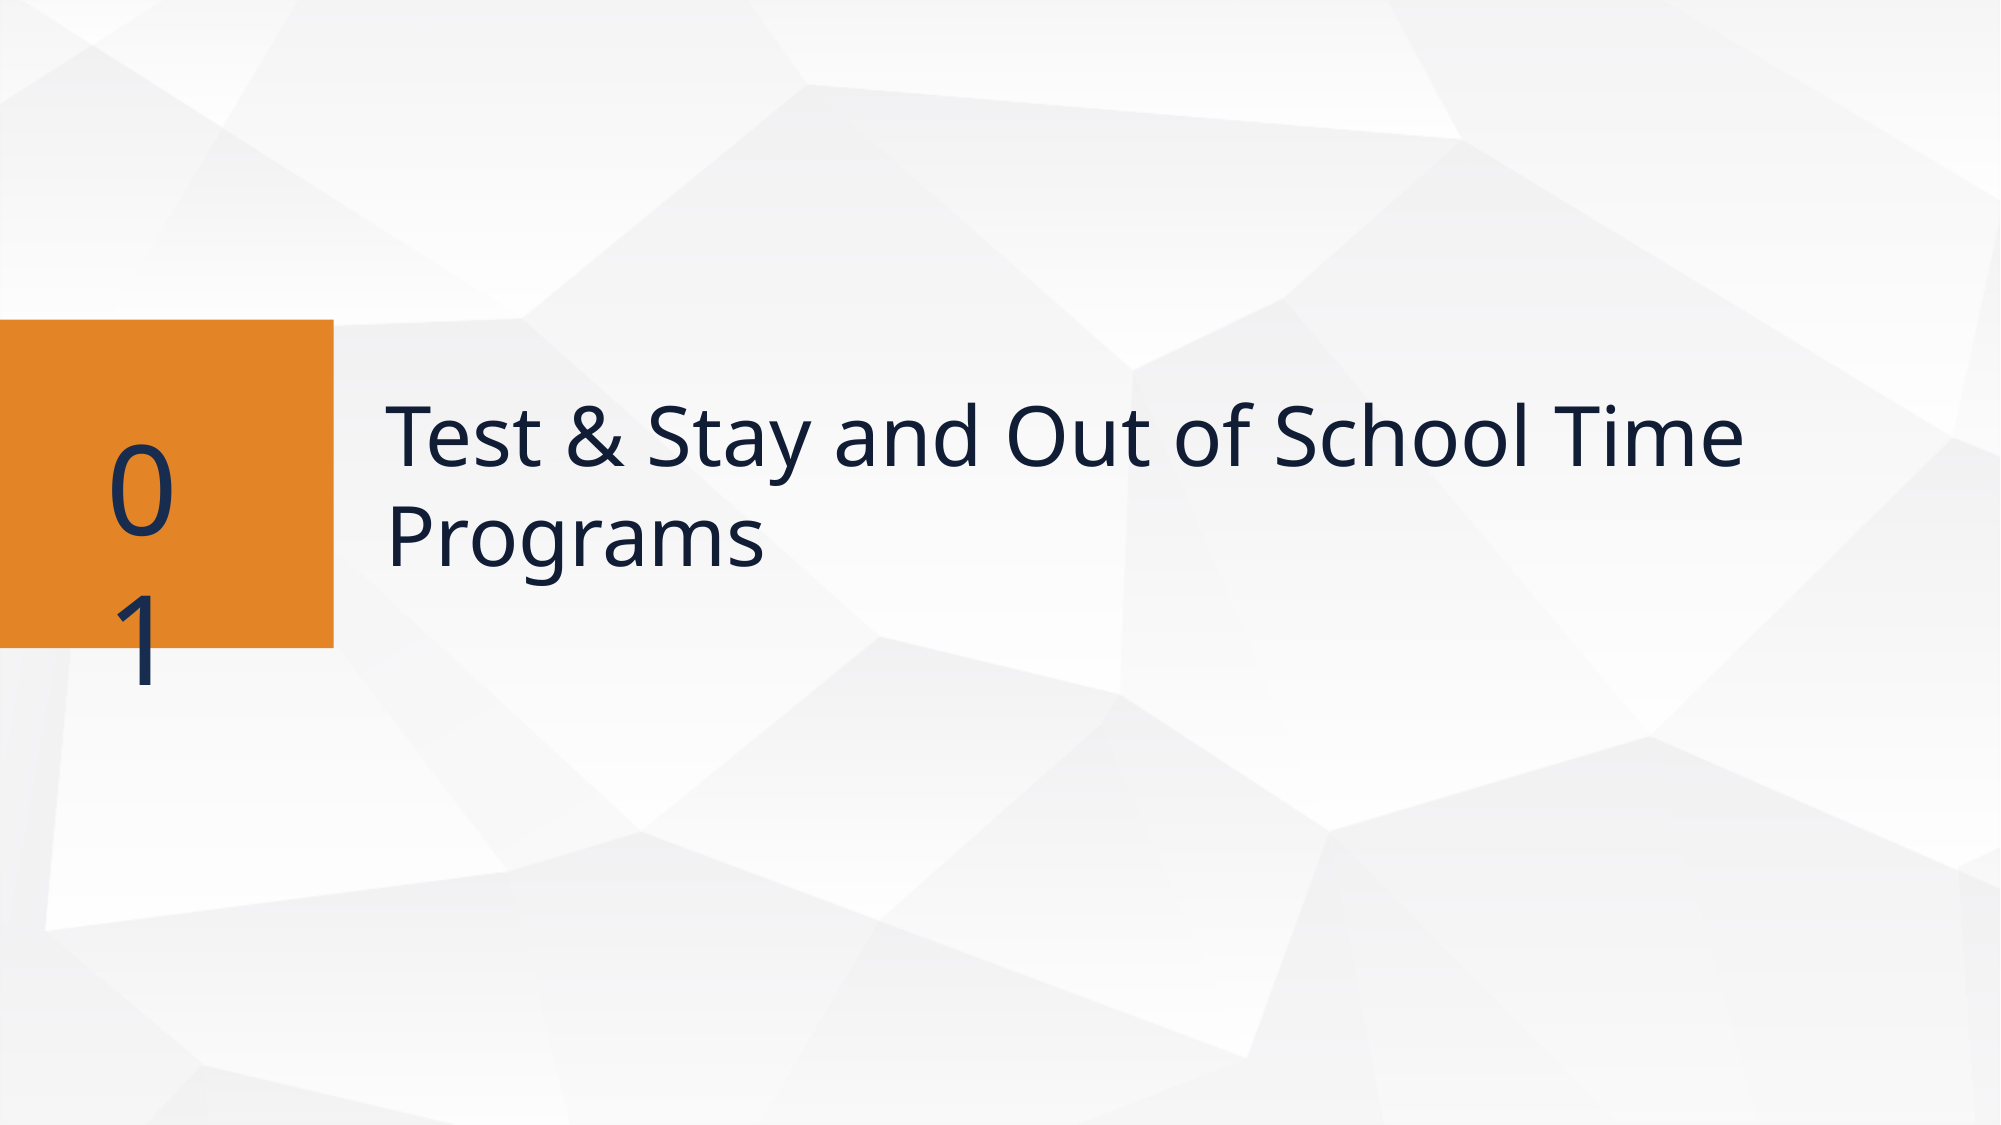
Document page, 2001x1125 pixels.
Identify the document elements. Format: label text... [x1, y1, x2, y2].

picture [0, 0, 2001, 1125]
text_box 01 [91, 403, 264, 719]
text_box Test & Stay and Out of School Time Programs [370, 318, 1979, 647]
